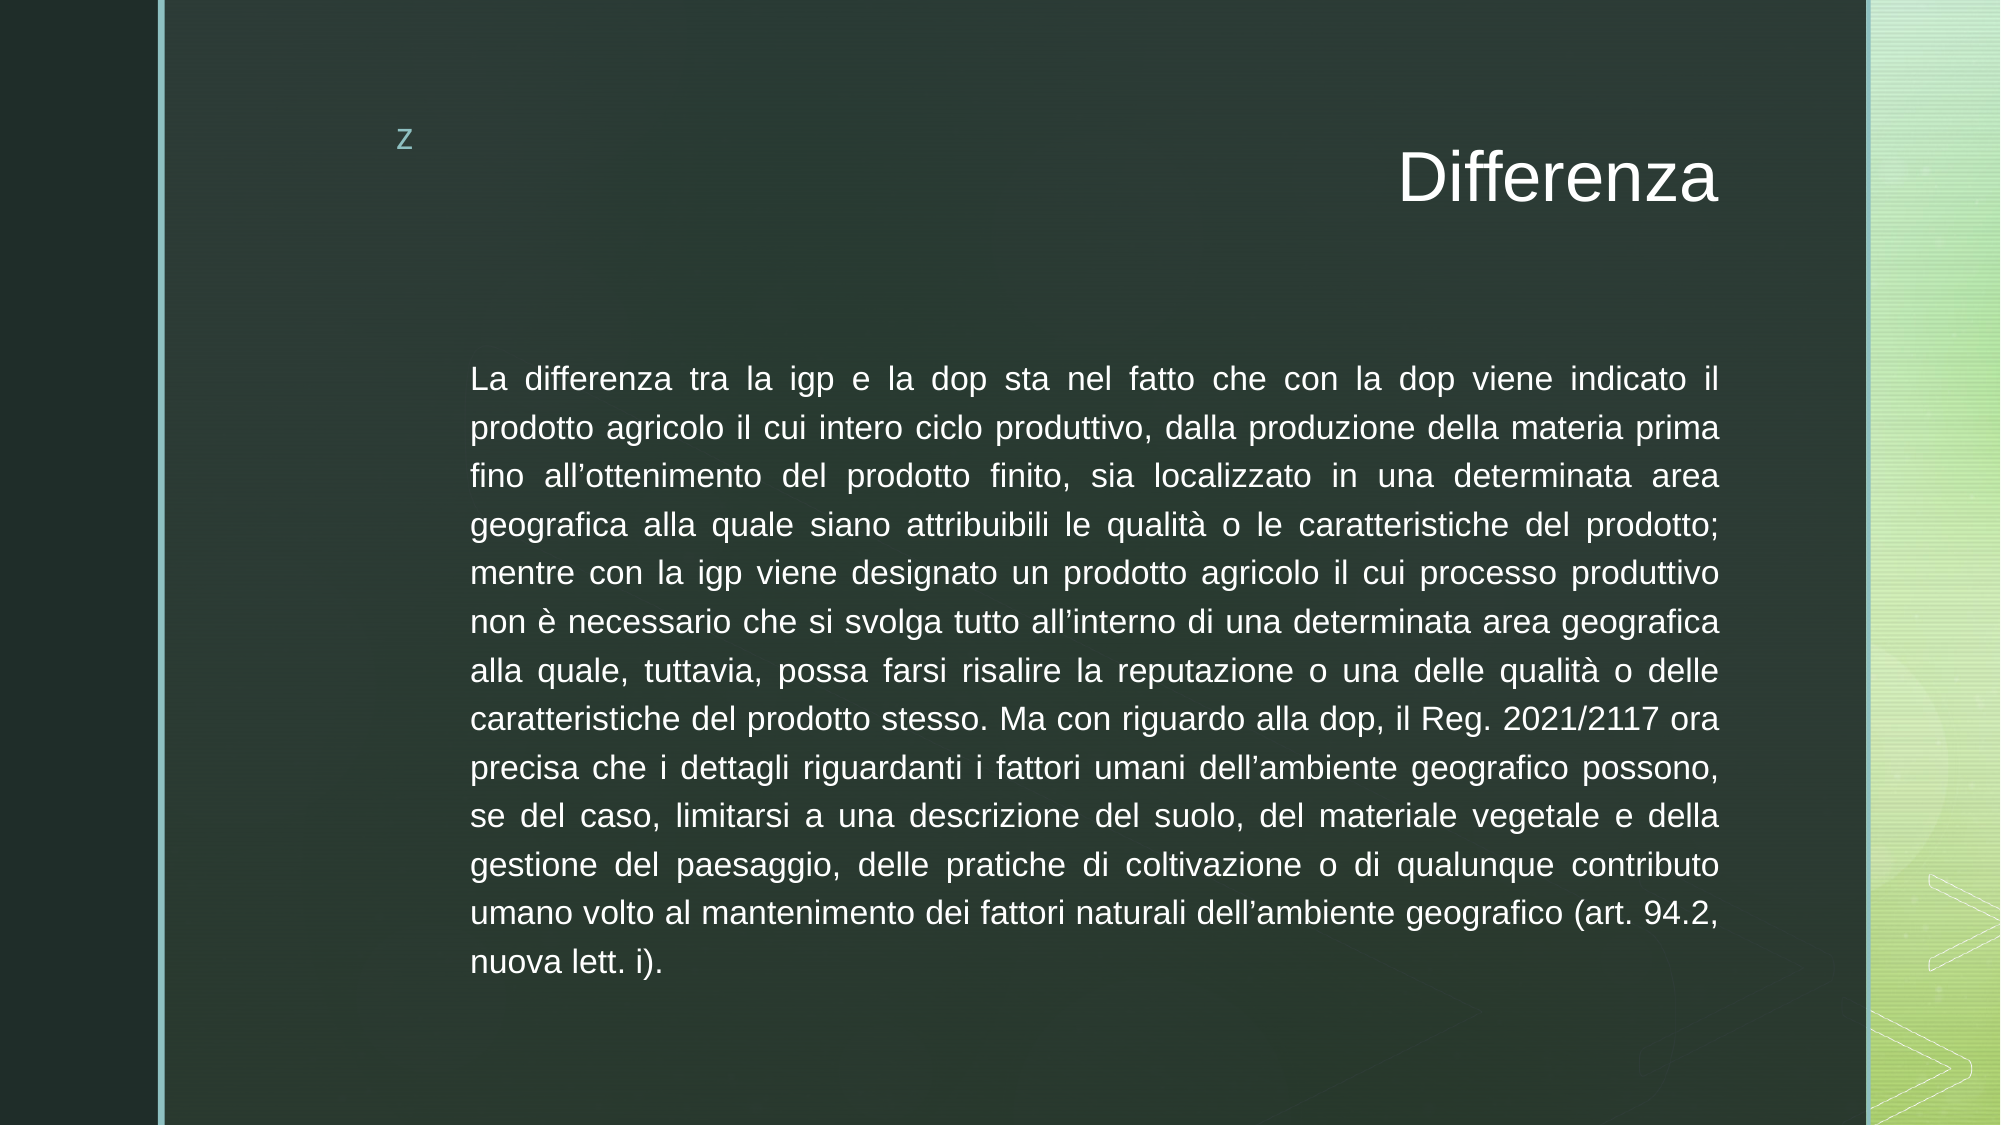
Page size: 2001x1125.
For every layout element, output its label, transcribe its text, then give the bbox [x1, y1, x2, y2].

picture [1871, 0, 2001, 1125]
list La differenza tra la igp e la dop sta nel fatto che con la dop viene indicato il prodotto agricolo il cui intero ciclo produttivo, dalla produzione della materia prima fino all’ottenimento del prodotto finito, sia localizzato in una determinata area geografica alla quale siano attribuibili le qualità o le caratteristiche del prodotto; mentre con la igp viene designato un prodotto agricolo il cui processo produttivo non è necessario che si svolga tutto all’interno di una determinata area geografica alla quale, tuttavia, possa farsi risalire la reputazione o una delle qualità o delle caratteristiche del prodotto stesso. Ma con riguardo alla dop, il Reg. 2021/2117 ora precisa che i dettagli riguardanti i fattori umani dell’ambiente geografico possono, se del caso, limitarsi a una descrizione del suolo, del materiale vegetale e della gestione del paesaggio, delle pratiche di coltivazione o di qualunque contributo umano volto al mantenimento dei fattori naturali dell’ambiente geografico (art. 94.2, nuova lett. i). [454, 336, 1734, 993]
title Differenza [428, 132, 1734, 310]
